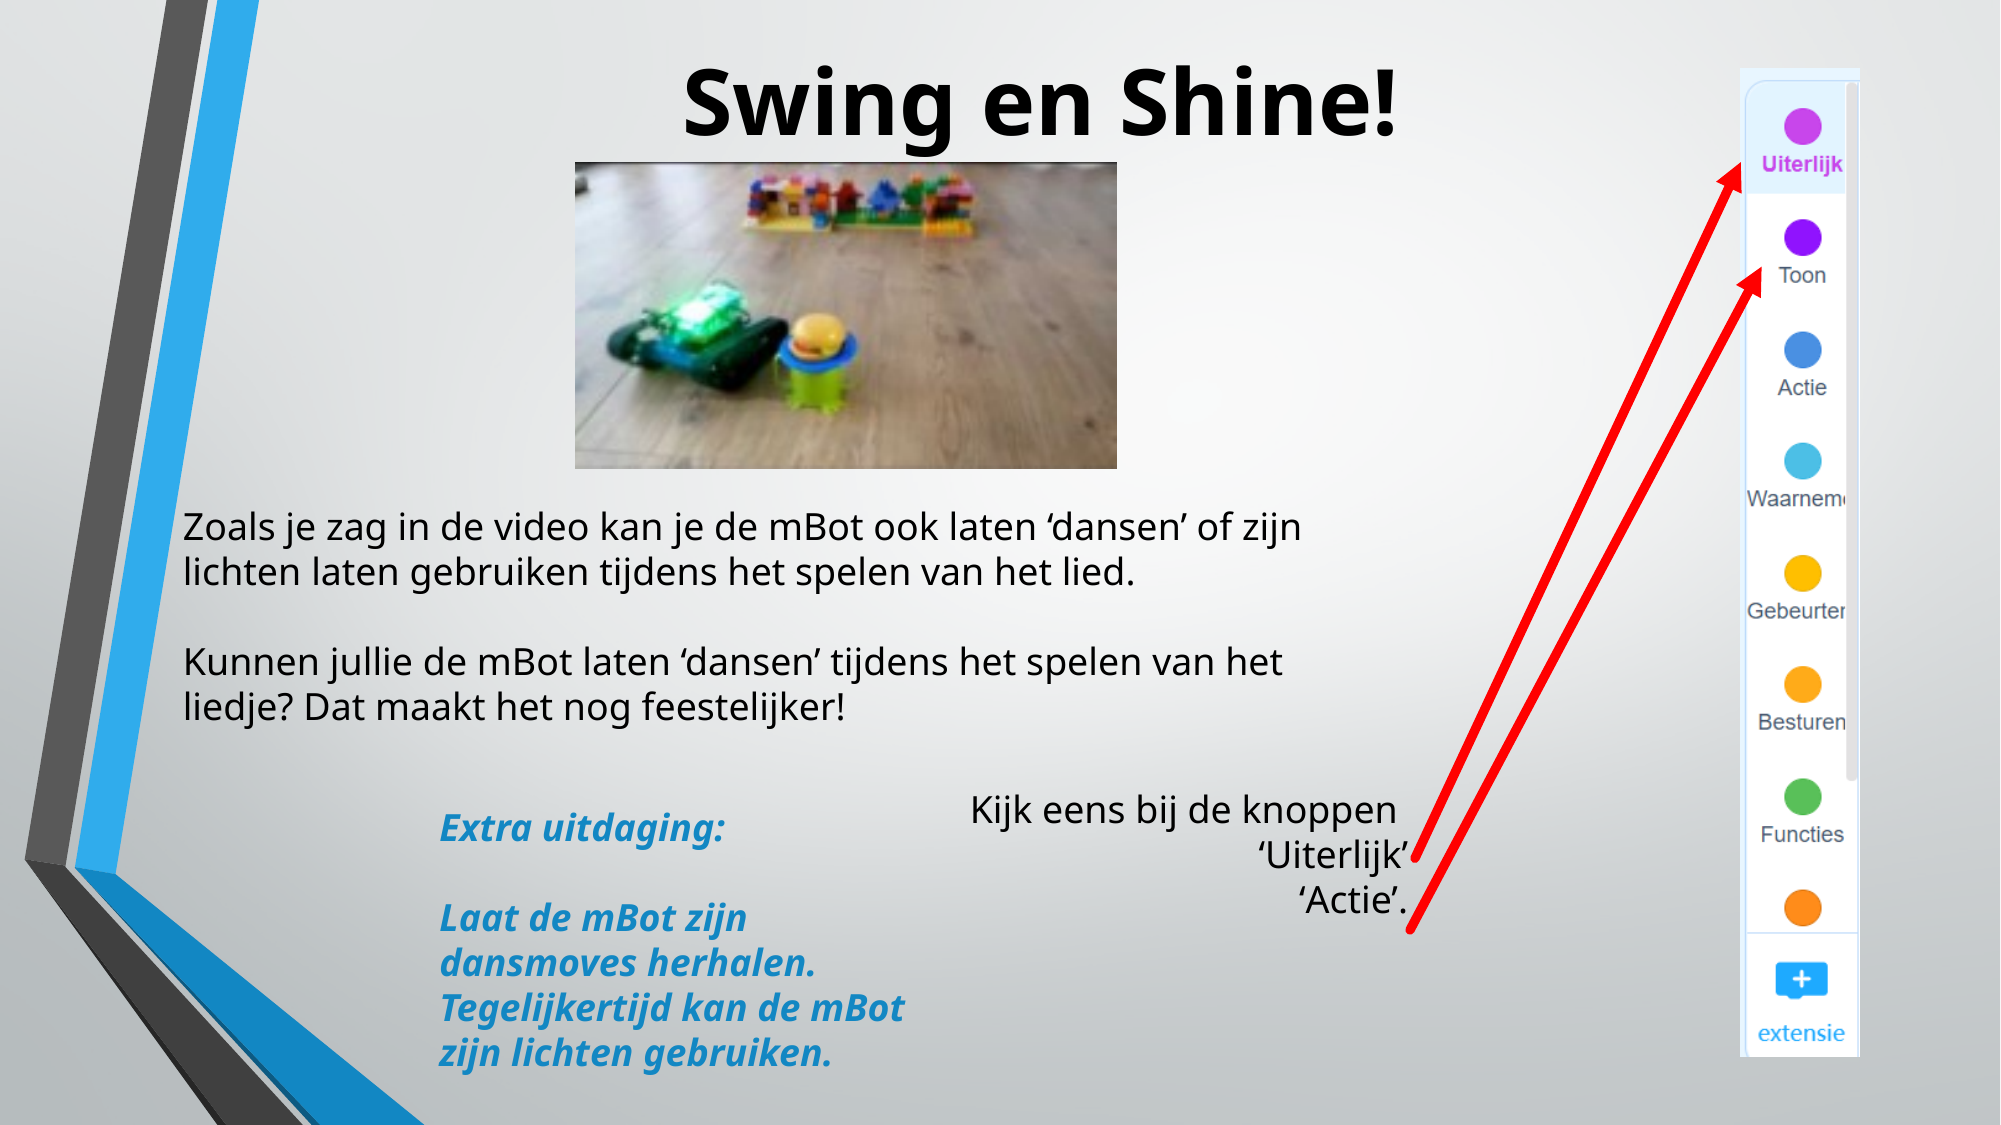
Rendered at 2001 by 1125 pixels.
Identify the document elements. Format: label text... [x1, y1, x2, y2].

text_box Zoals je zag in de video kan je de mBot ook laten ‘dansen’ of zijn lichten laten gebruiken tijdens het spelen van het lied. Kunnen jullie de mBot laten ‘dansen’ tijdens het spelen van het liedje? Dat maakt het nog feestelijker! [168, 495, 1357, 736]
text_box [573, 161, 1118, 470]
text_box Extra uitdaging: Laat de mBot zijn dansmoves herhalen. Tegelijkertijd kan de mBot zijn lichten gebruiken. [424, 796, 947, 1082]
text_box Kijk eens bij de knoppen ‘Uiterlijk’ ‘Actie’. [727, 778, 1409, 929]
picture [1740, 68, 1860, 1057]
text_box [1409, 266, 1762, 931]
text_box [1414, 161, 1742, 266]
text_box Swing en Shine! [281, 35, 1800, 161]
